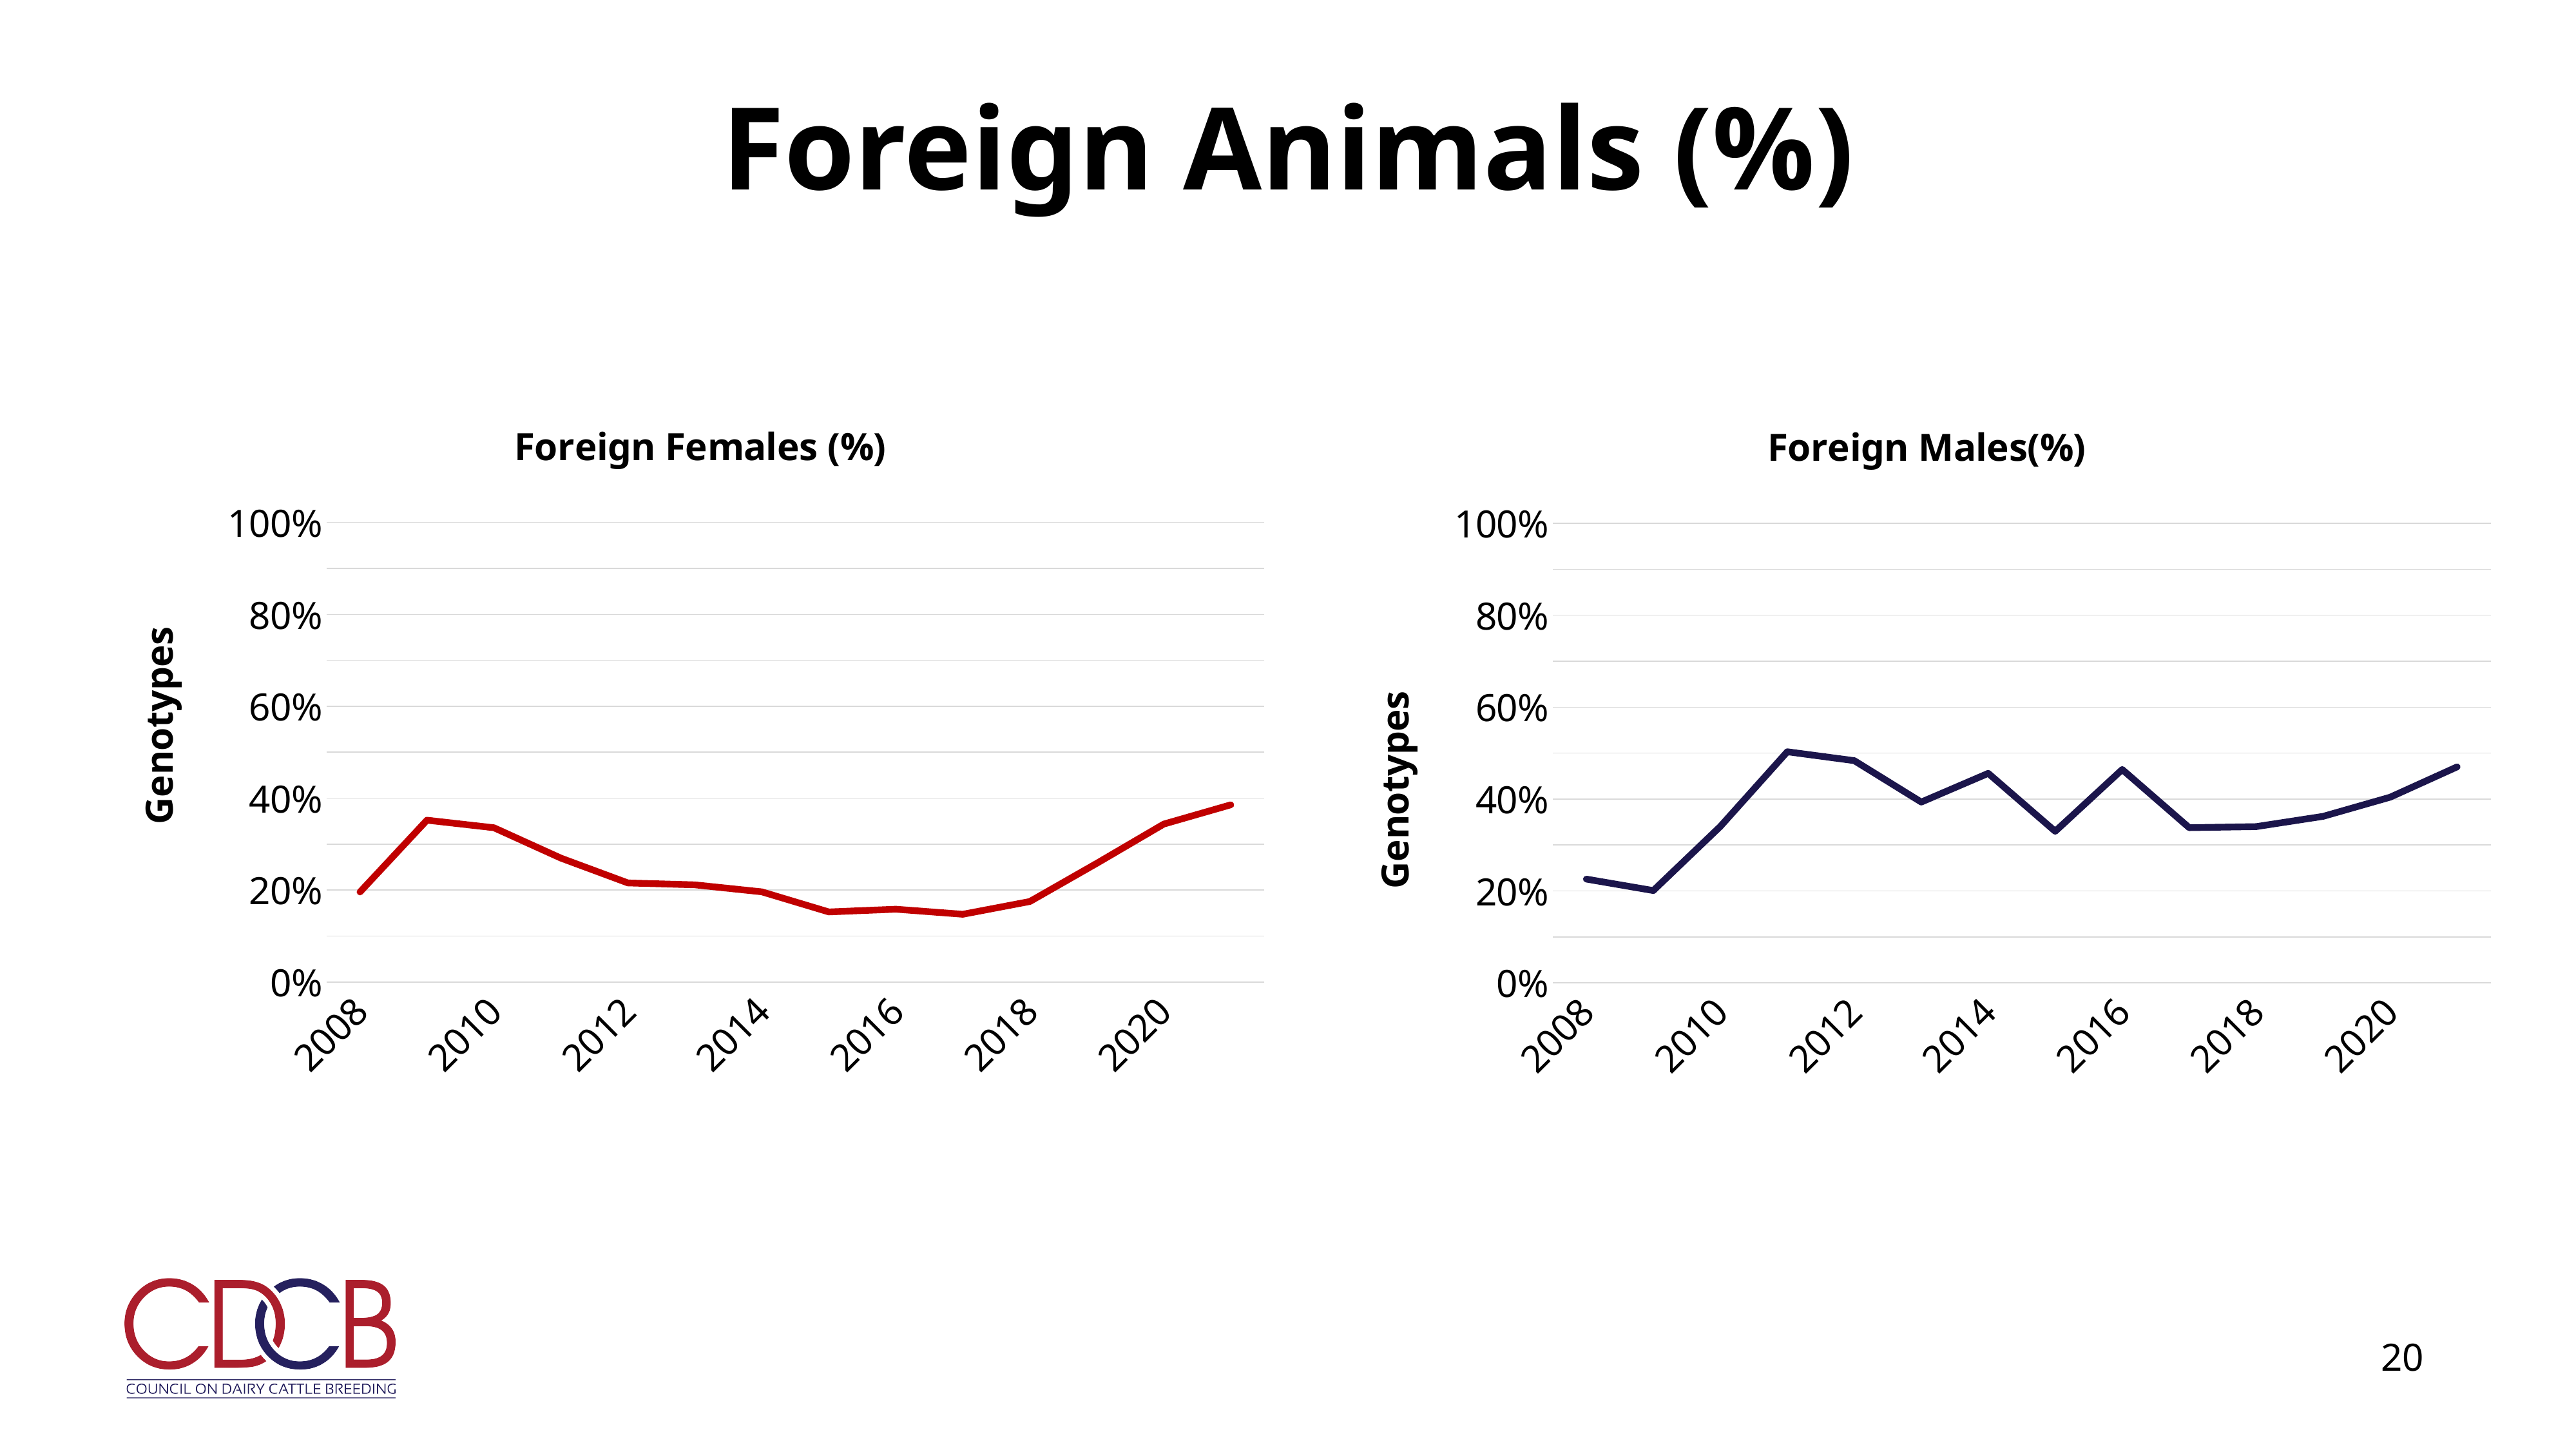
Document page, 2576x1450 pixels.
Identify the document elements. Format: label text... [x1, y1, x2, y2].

chart [113, 389, 1288, 1097]
chart [1340, 390, 2515, 1097]
slide_number 20 [1845, 1320, 2447, 1398]
title Foreign Animals (%) [140, 52, 2436, 225]
picture [106, 1229, 414, 1447]
